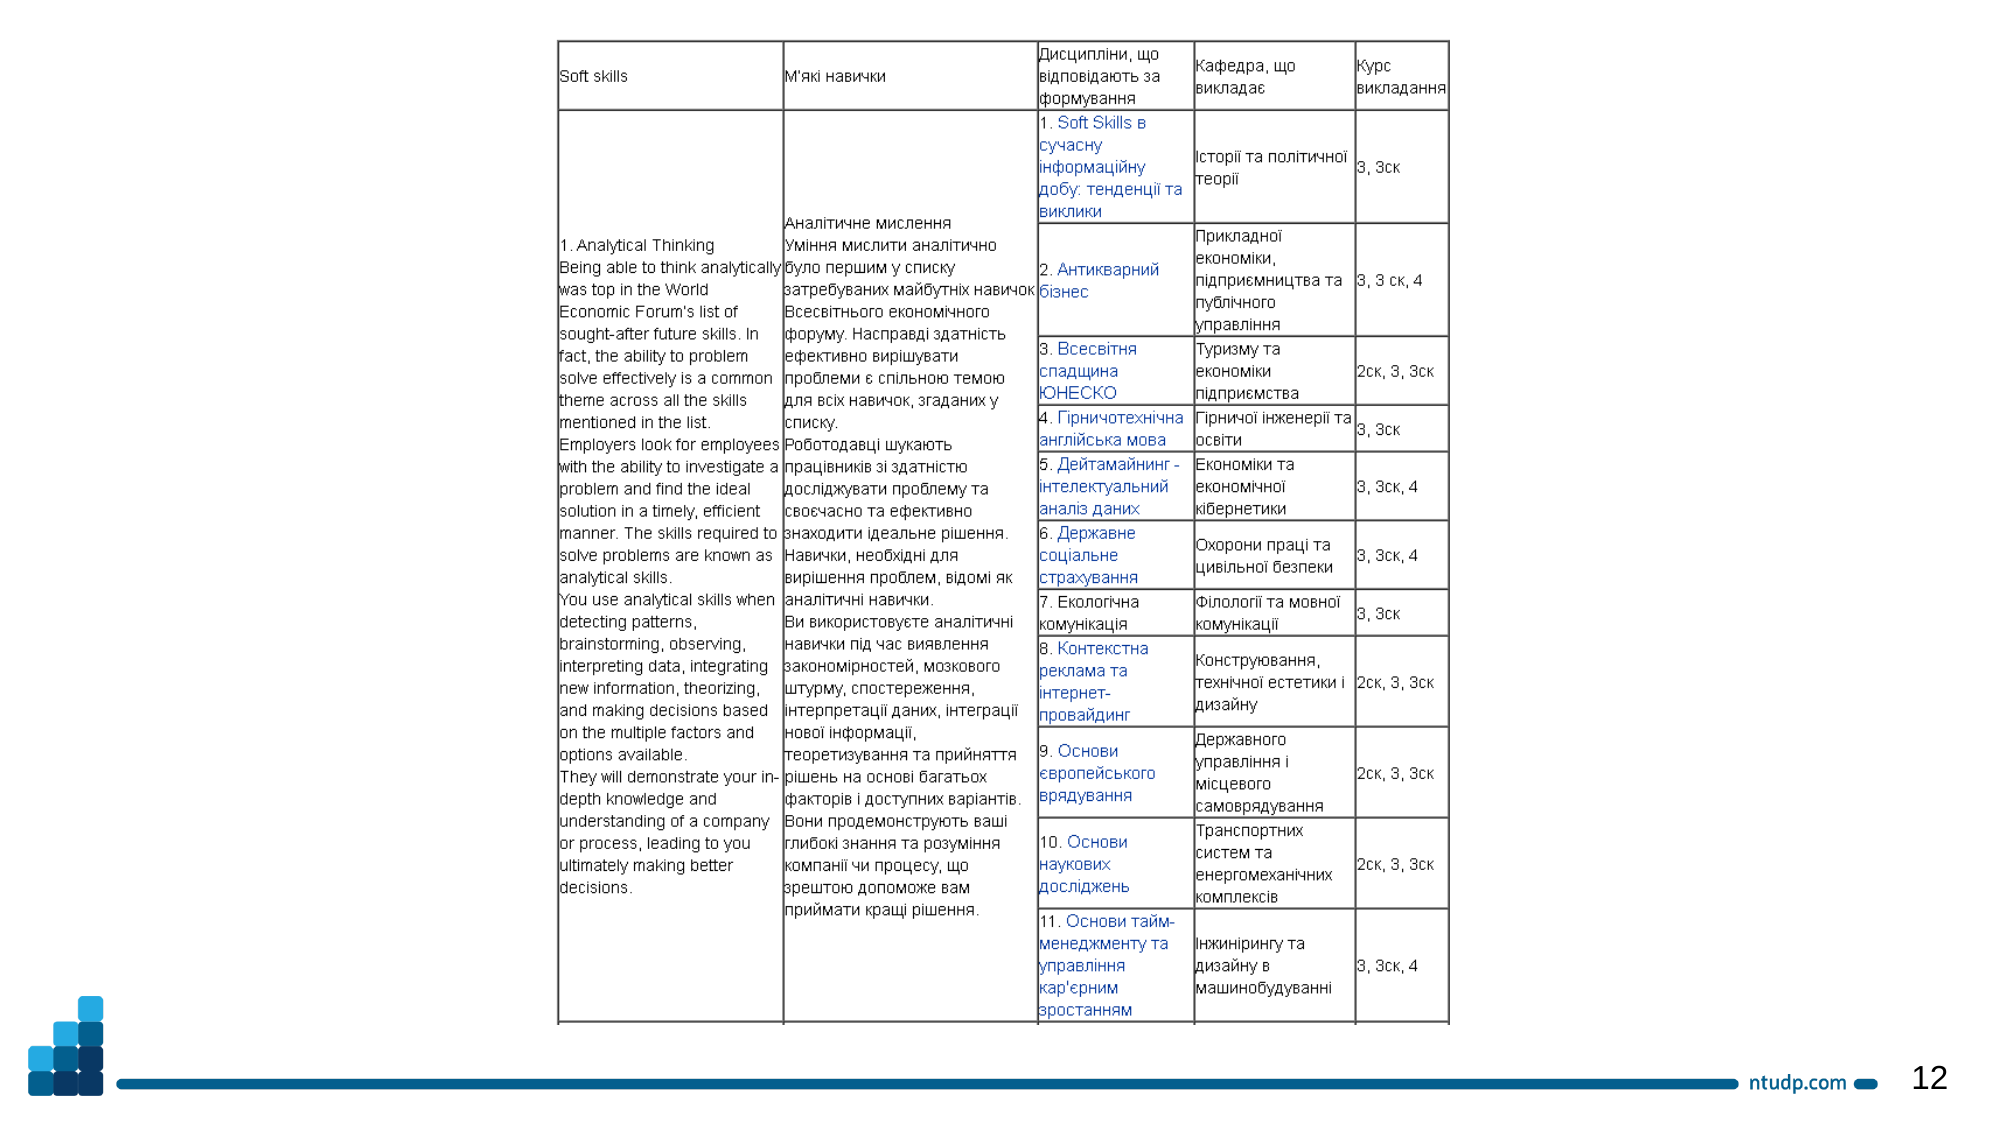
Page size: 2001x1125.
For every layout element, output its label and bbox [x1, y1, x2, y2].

picture [28, 26, 1878, 1096]
